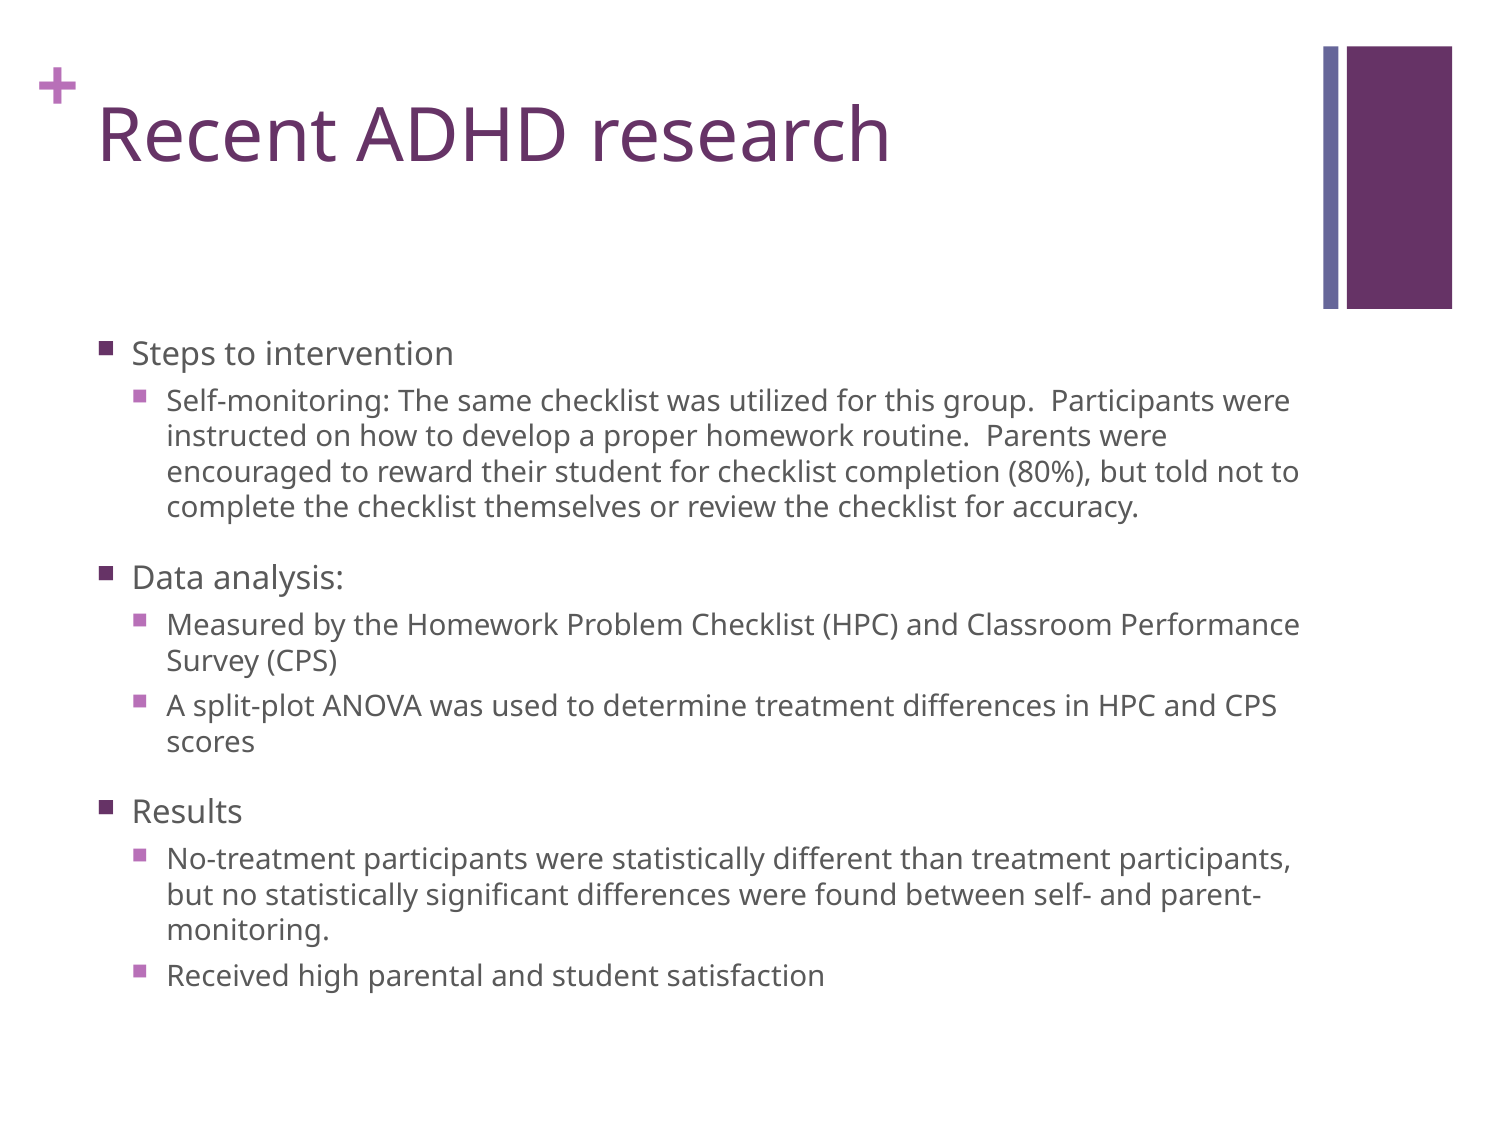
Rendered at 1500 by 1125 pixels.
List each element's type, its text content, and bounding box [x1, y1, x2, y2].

list Steps to intervention Self-monitoring: The same checklist was utilized for this group. Participants were instructed on how to develop a proper homework routine. Parents were encouraged to reward their student for checklist completion (80%), but told not to complete the checklist themselves or review the checklist for accuracy. Data analysis: Measured by the Homework Problem Checklist (HPC) and Classroom Performance Survey (CPS) A split-plot ANOVA was used to determine treatment differences in HPC and CPS scores Results No-treatment participants were statistically different than treatment participants, but no statistically significant differences were found between self- and parent-monitoring. Received high parental and student satisfaction [81, 324, 1322, 1005]
title Recent ADHD research [81, 79, 1322, 263]
